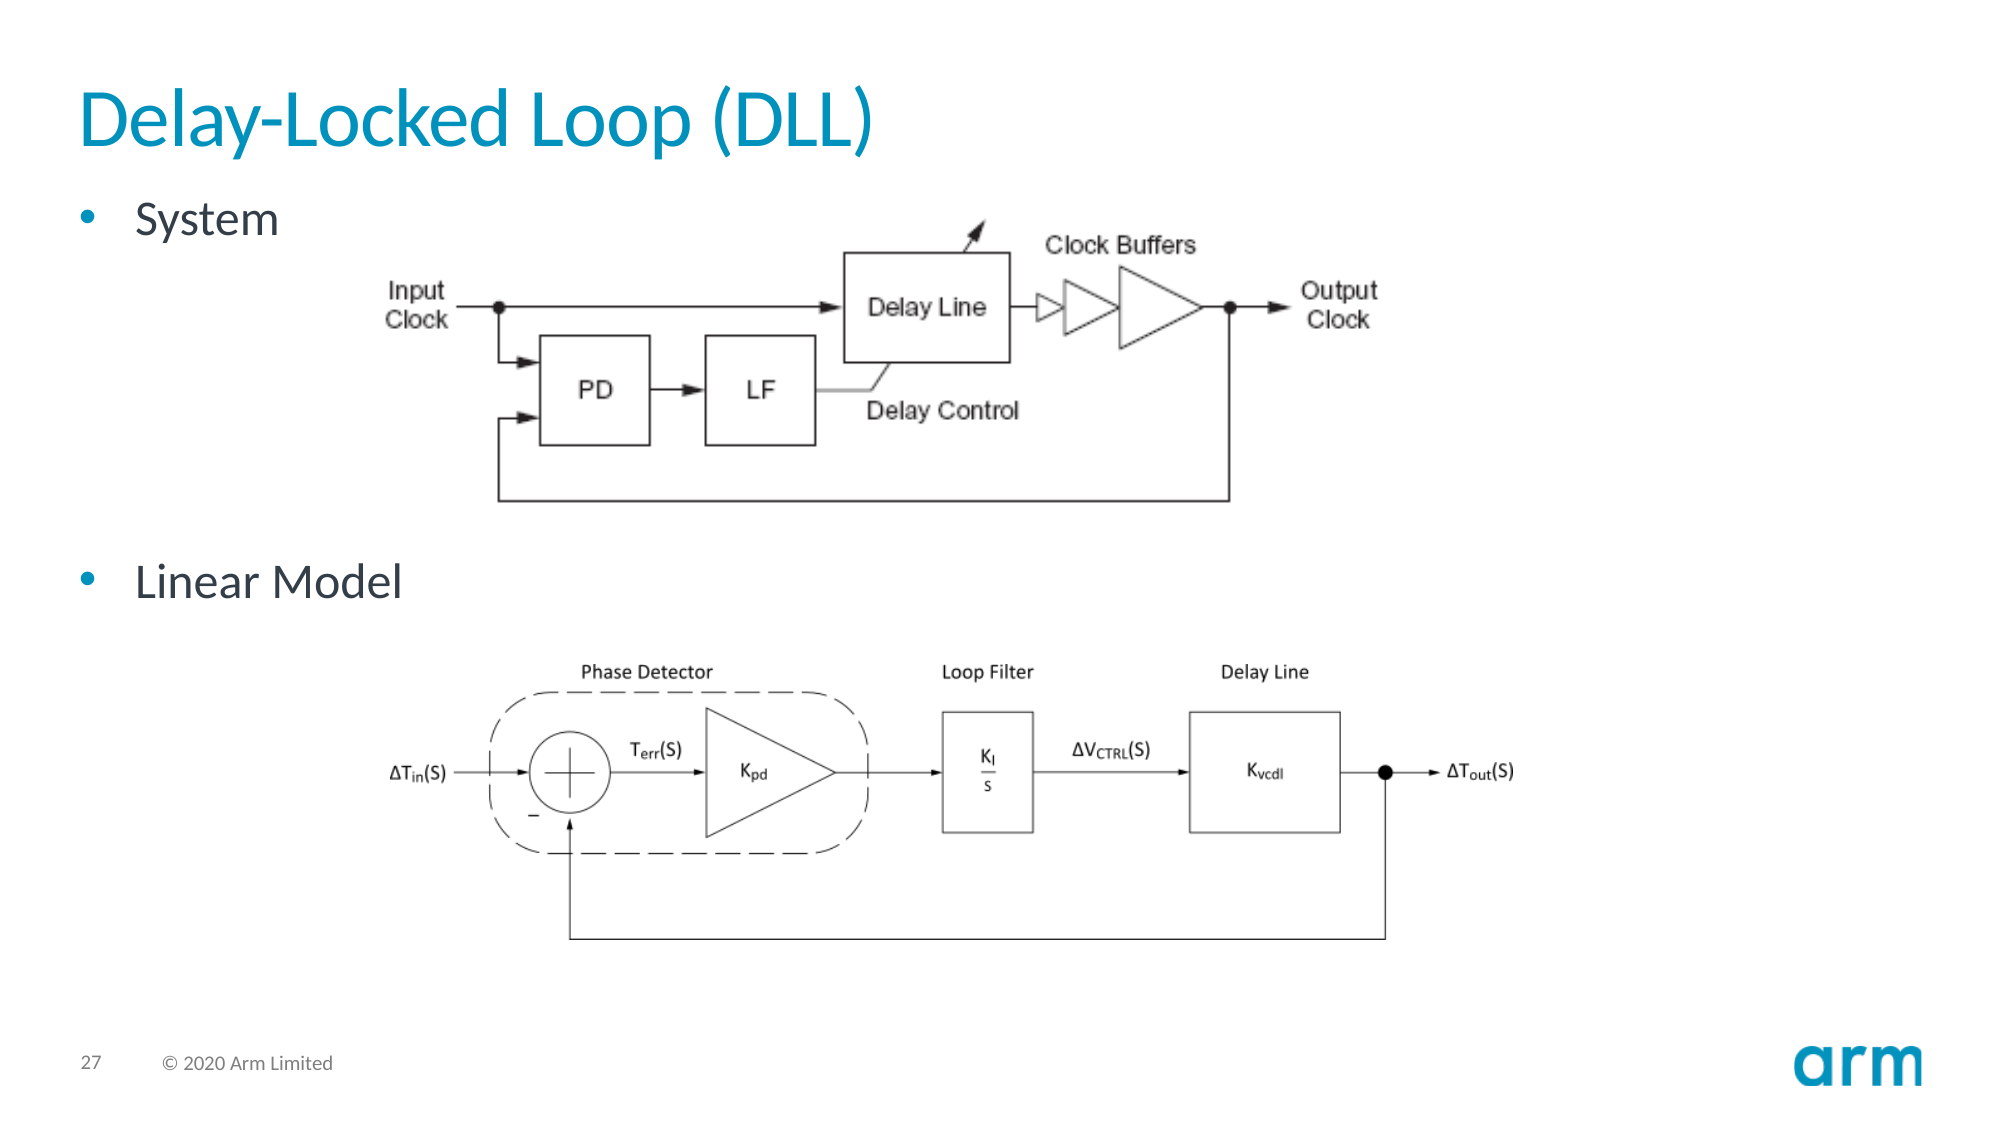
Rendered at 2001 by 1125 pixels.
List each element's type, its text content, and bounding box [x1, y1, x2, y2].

picture [372, 211, 1386, 509]
title Delay-Locked Loop (DLL) [78, 78, 1922, 185]
picture [390, 664, 1513, 940]
list System Linear Model [78, 185, 1923, 941]
